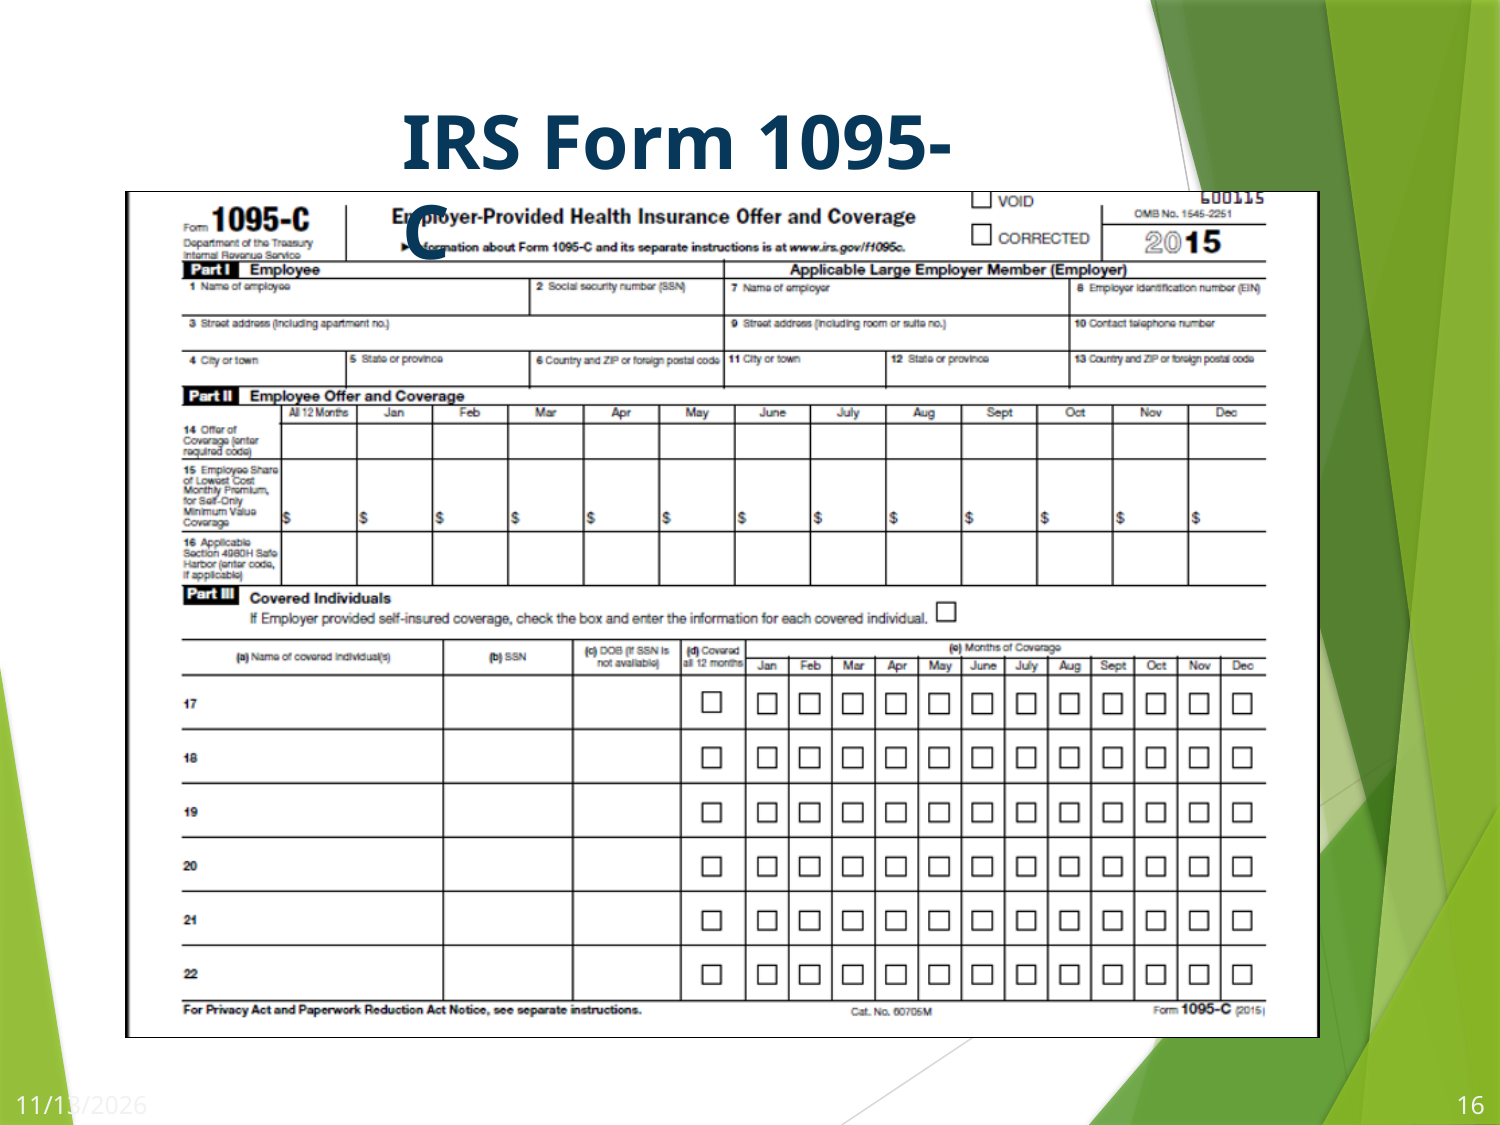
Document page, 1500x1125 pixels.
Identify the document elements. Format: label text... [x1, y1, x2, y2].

text_box IRS Form 1095-C [387, 87, 1013, 189]
picture [124, 190, 1321, 1038]
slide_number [0, 1087, 188, 1125]
slide_number 16 [1350, 1087, 1500, 1125]
